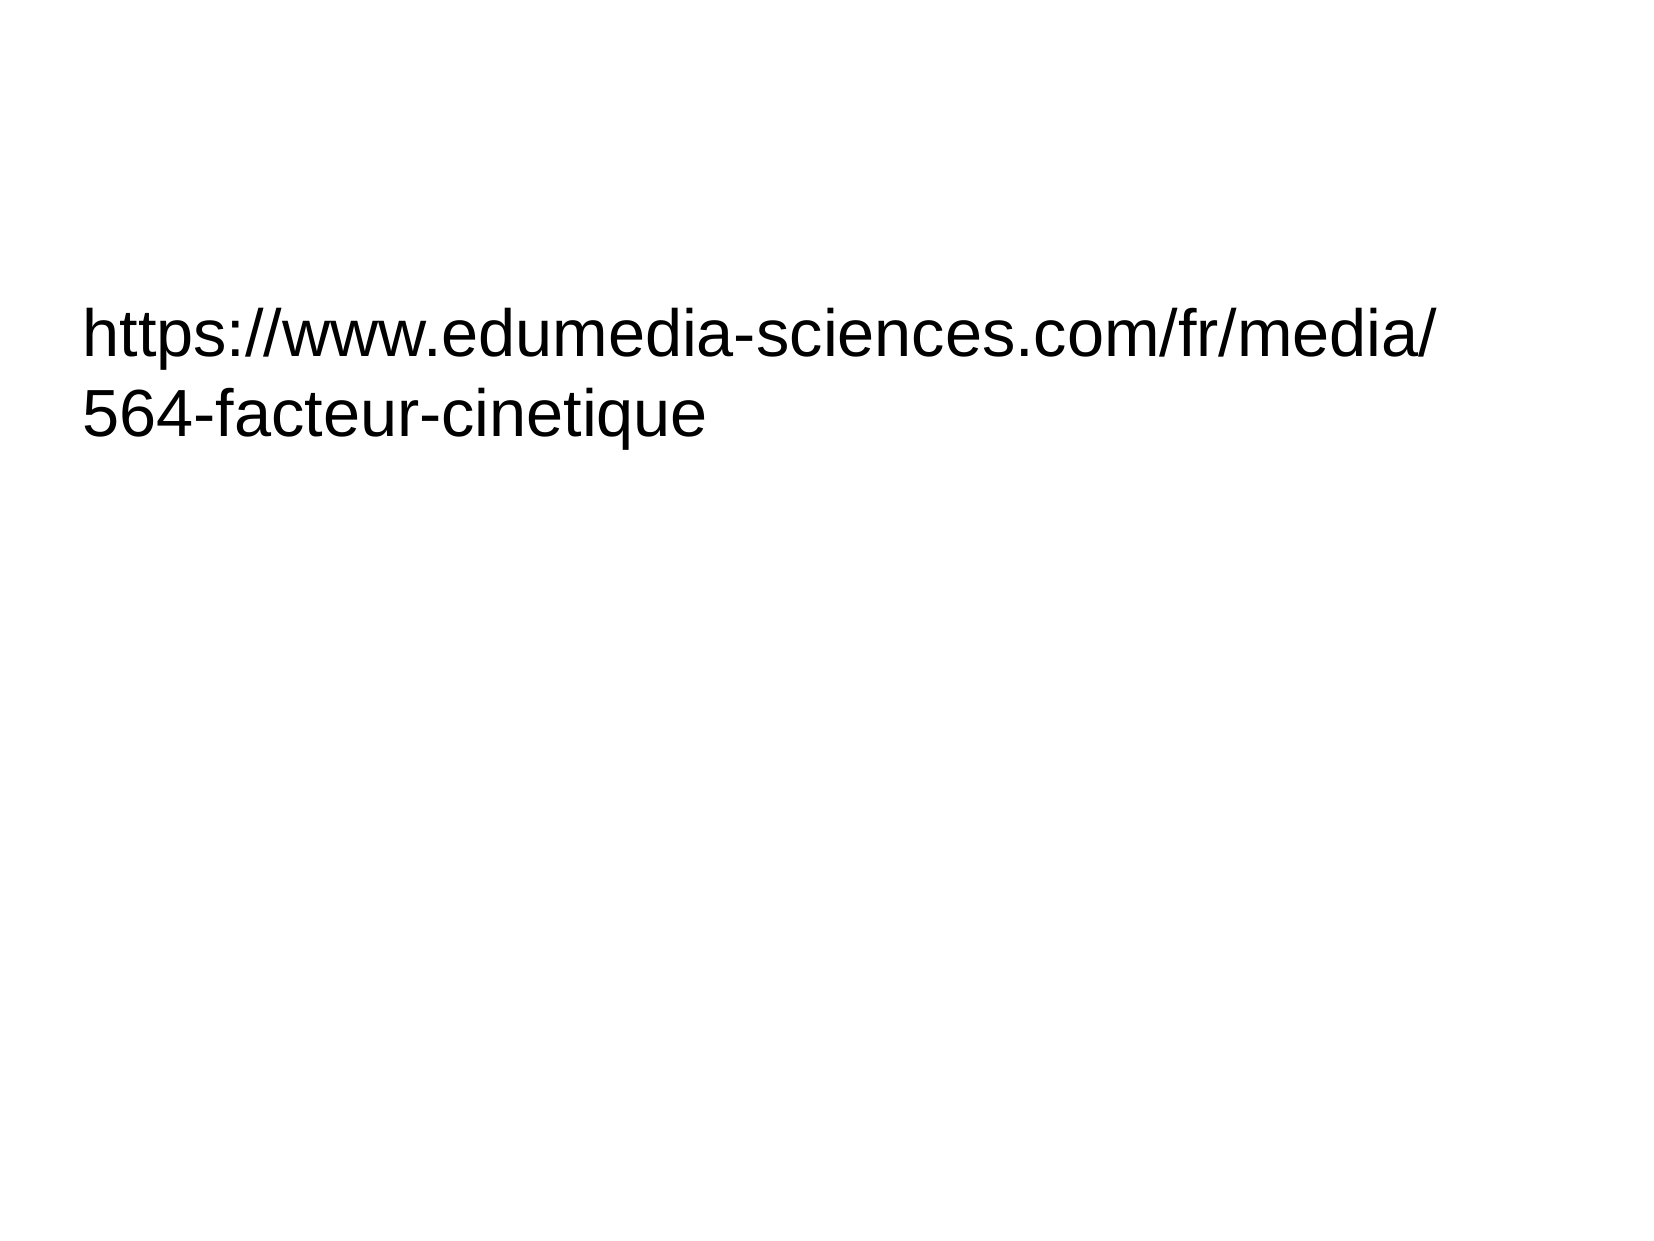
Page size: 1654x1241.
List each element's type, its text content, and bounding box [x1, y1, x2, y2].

list https://www.edumedia-sciences.com/fr/media/564-facteur-cinetique [82, 290, 1571, 1109]
